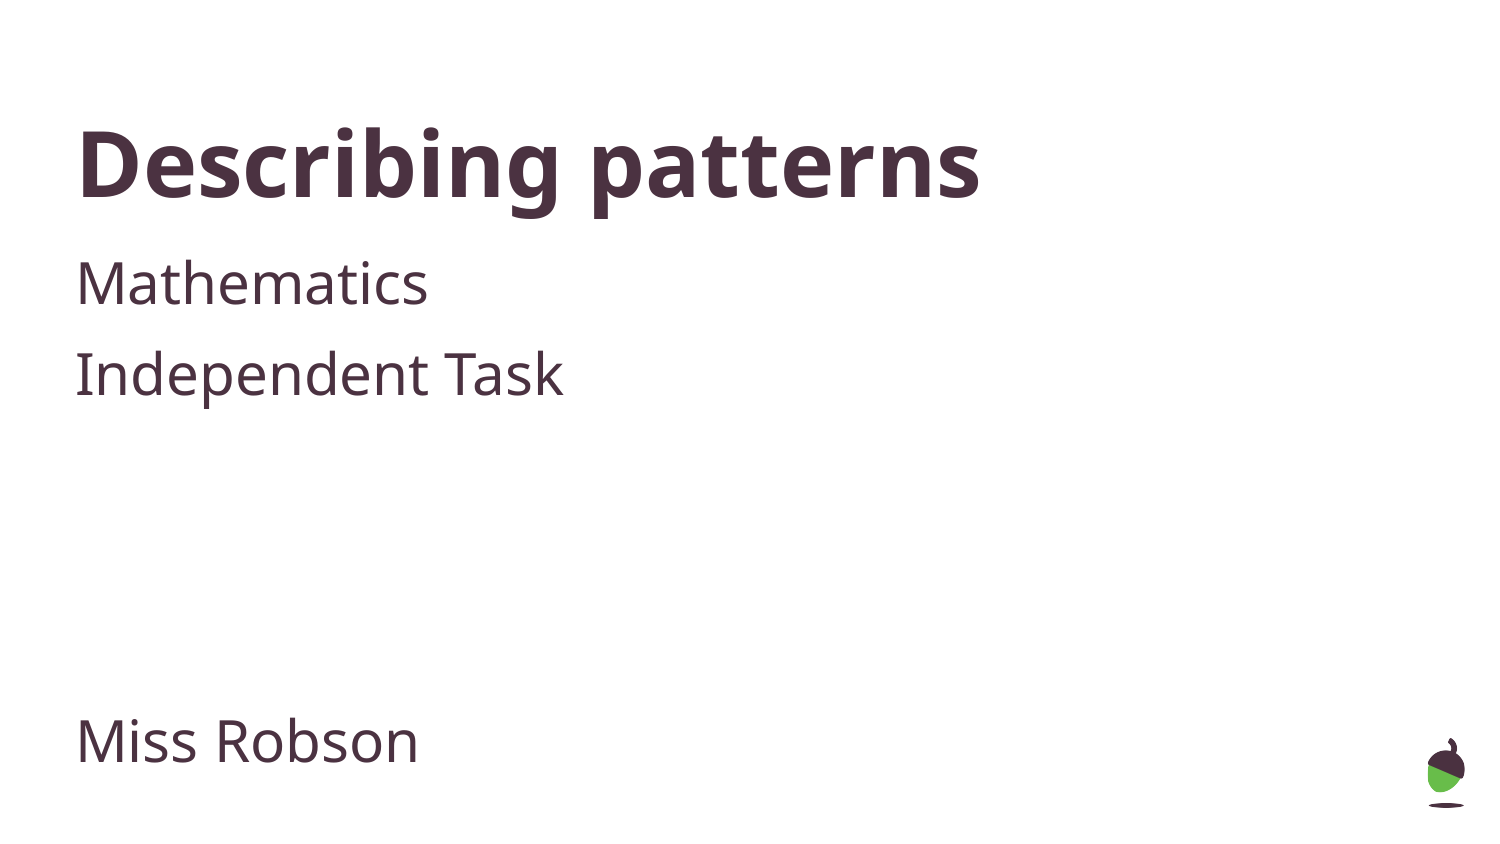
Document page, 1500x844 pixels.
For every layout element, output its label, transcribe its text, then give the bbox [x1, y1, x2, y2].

text_box Miss Robson [75, 693, 463, 756]
list Mathematics Independent Task [75, 235, 1425, 725]
picture [1427, 738, 1465, 808]
title Describing patterns [75, 72, 1425, 207]
